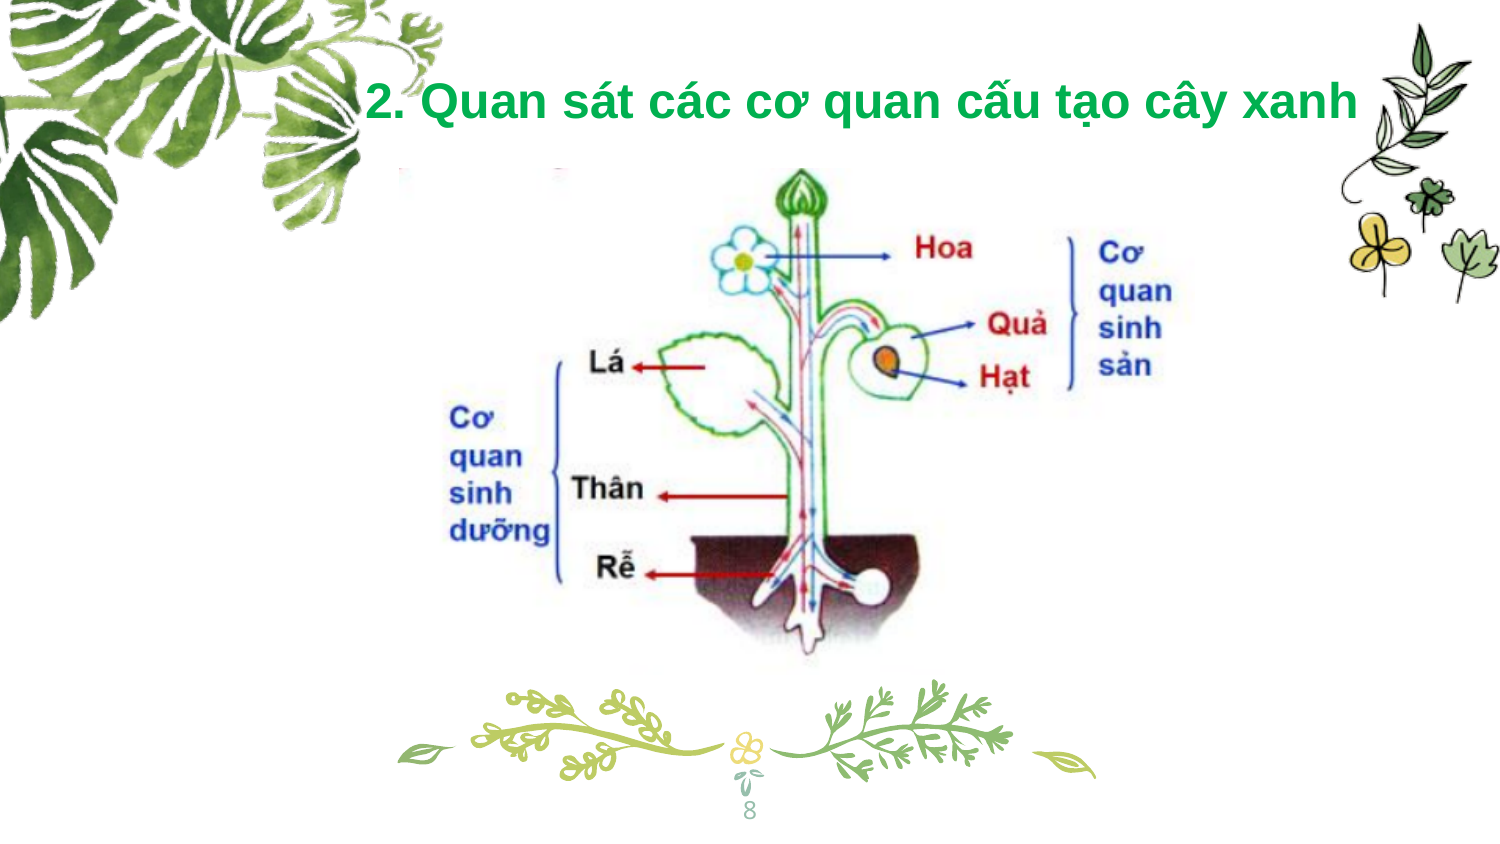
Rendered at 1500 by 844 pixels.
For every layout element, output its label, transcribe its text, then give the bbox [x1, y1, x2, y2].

slide_number 8 [705, 779, 795, 844]
picture [1299, 0, 1500, 326]
text_box 2. Quan sát các cơ quan cấu tạo cây xanh [350, 60, 1392, 136]
picture [0, 0, 1195, 676]
